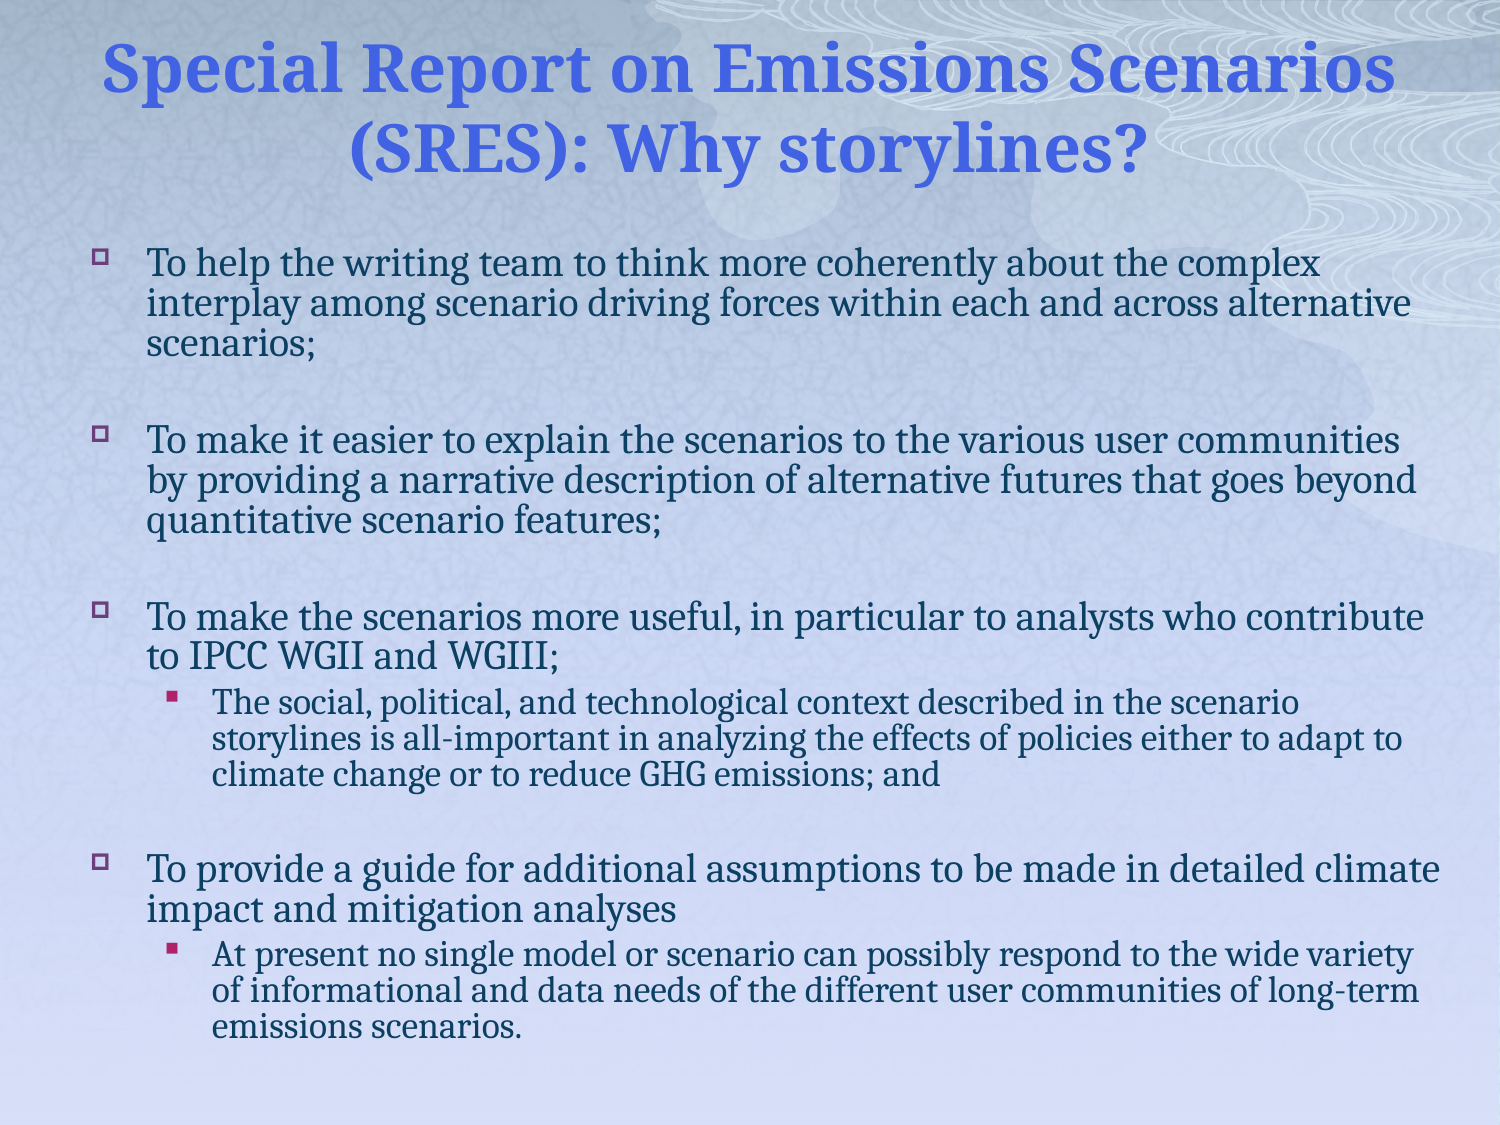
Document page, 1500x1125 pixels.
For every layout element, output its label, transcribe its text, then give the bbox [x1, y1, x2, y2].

title Special Report on Emissions Scenarios (SRES): Why storylines? [0, 12, 1500, 200]
list To help the writing team to think more coherently about the complex interplay among scenario driving forces within each and across alternative scenarios; To make it easier to explain the scenarios to the various user communities by providing a narrative description of alternative futures that goes beyond quantitative scenario features; To make the scenarios more useful, in particular to analysts who contribute to IPCC WGII and WGIII; The social, political, and technological context described in the scenario storylines is all-important in analyzing the effects of policies either to adapt to climate change or to reduce GHG emissions; and To provide a guide for additional assumptions to be made in detailed climate impact and mitigation analyses At present no single model or scenario can possibly respond to the wide variety of informational and data needs of the different user communities of long-term emissions scenarios. [75, 237, 1463, 1075]
